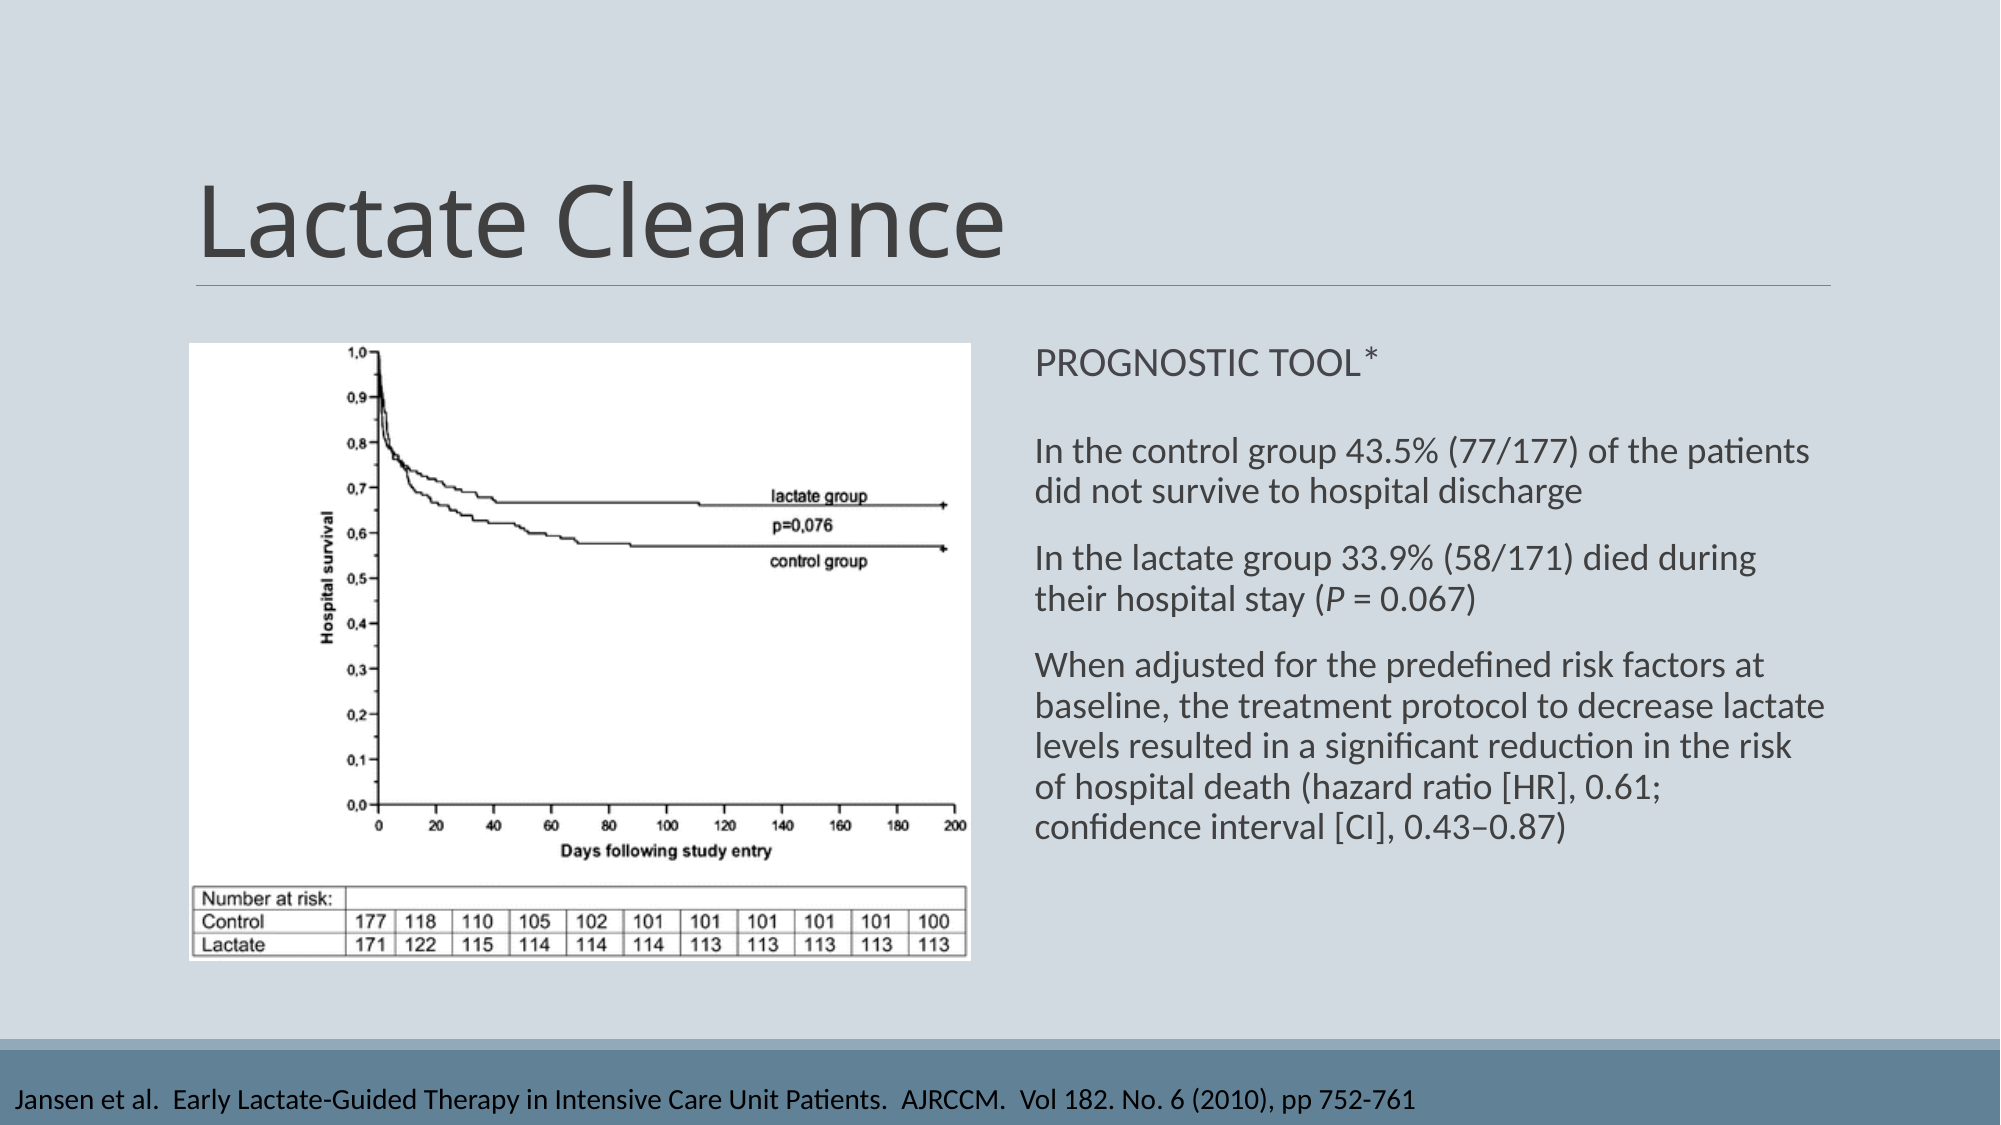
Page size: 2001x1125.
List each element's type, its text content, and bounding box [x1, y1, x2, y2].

text_box Jansen et al. Early Lactate-Guided Therapy in Intensive Care Unit Patients. AJRCCM. Vol 182. No. 6 (2010), pp 752-761 [0, 1073, 1621, 1123]
picture [188, 342, 971, 962]
list Prognostic Tool* [1020, 302, 1830, 423]
list In the control group 43.5% (77/177) of the patients did not survive to hospital discharge In the lactate group 33.9% (58/171) died during their hospital stay (P = 0.067) When adjusted for the predefined risk factors at baseline, the treatment protocol to decrease lactate levels resulted in a significant reduction in the risk of hospital death (hazard ratio [HR], 0.61; confidence interval [CI], 0.43–0.87) [1020, 423, 1830, 978]
title Lactate Clearance [180, 47, 1830, 285]
